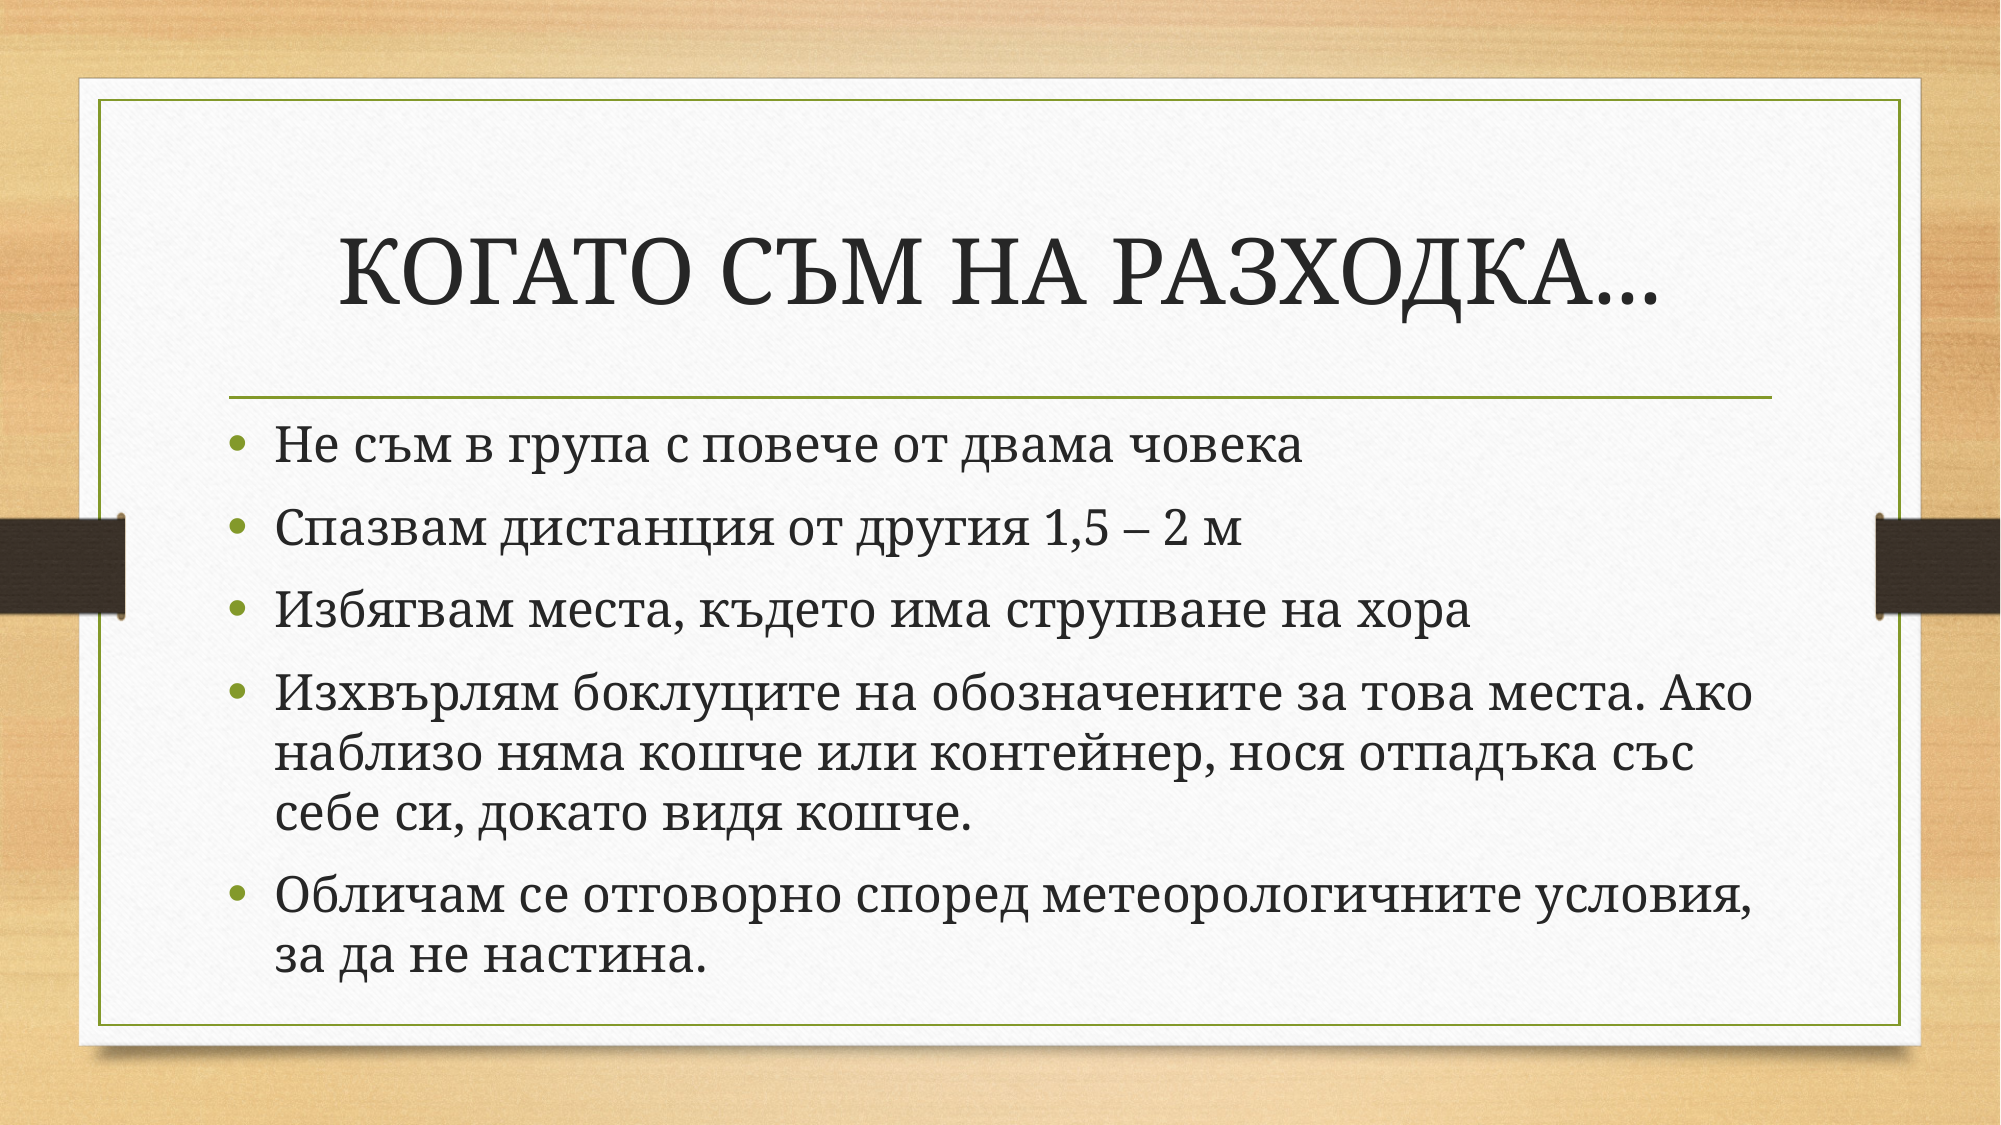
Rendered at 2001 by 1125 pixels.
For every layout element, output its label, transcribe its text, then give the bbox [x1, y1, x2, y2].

title КОГАТО СЪМ НА РАЗХОДКА... [212, 161, 1788, 375]
picture [0, 0, 2001, 1125]
list Не съм в група с повече от двама човека Спазвам дистанция от другия 1,5 – 2 м Избягвам места, където има струпване на хора Изхвърлям боклуците на обозначените за това места. Ако наблизо няма кошче или контейнер, нося отпадъка със себе си, докато видя кошче. Обличам се отговорно според метеорологичните условия, за да не настина. [212, 405, 1788, 992]
